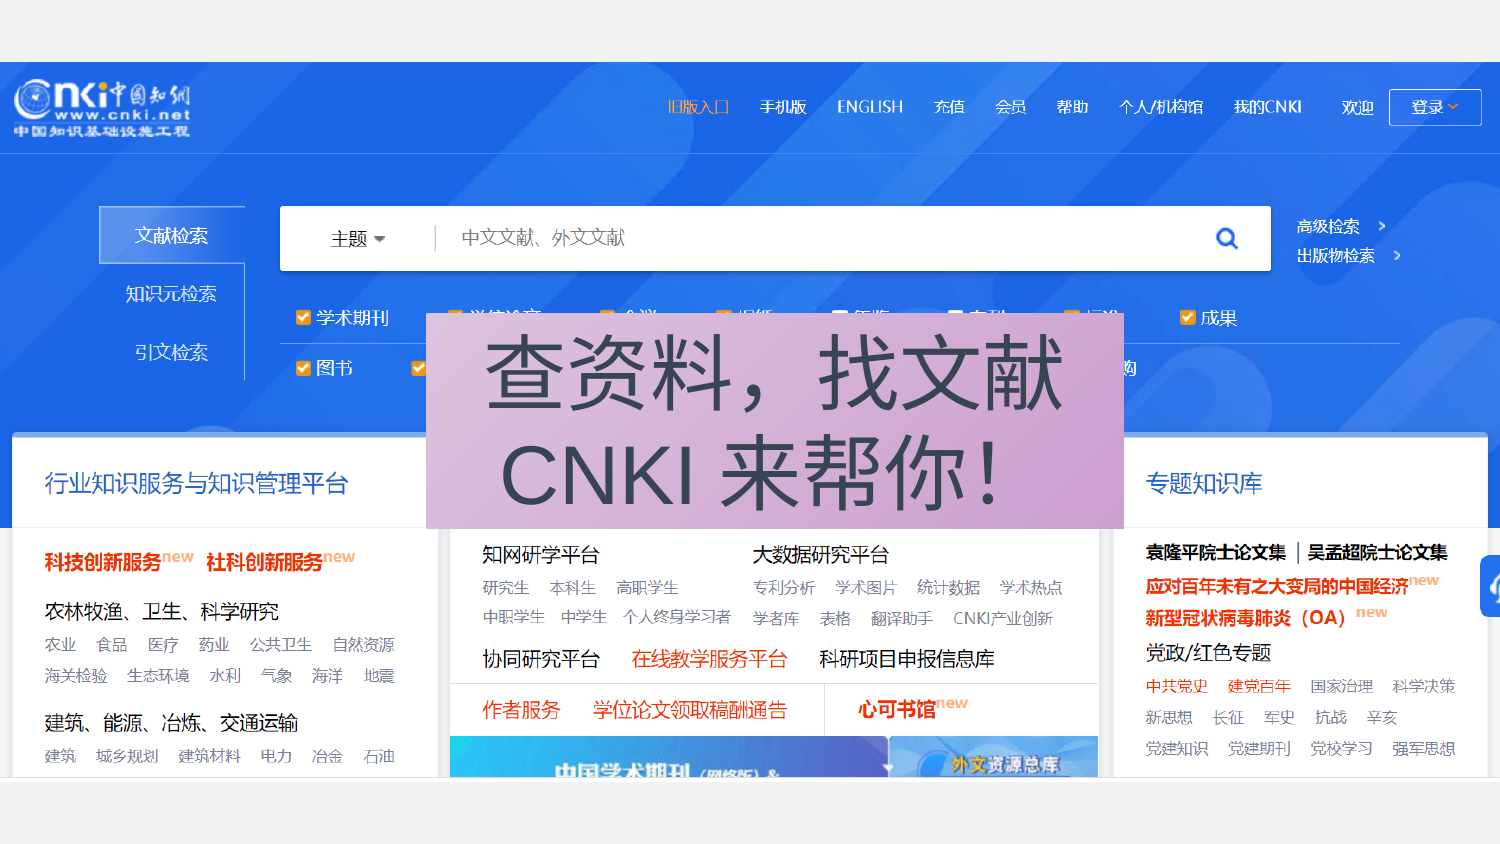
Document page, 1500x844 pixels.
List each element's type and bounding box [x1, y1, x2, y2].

picture [0, 62, 1500, 782]
